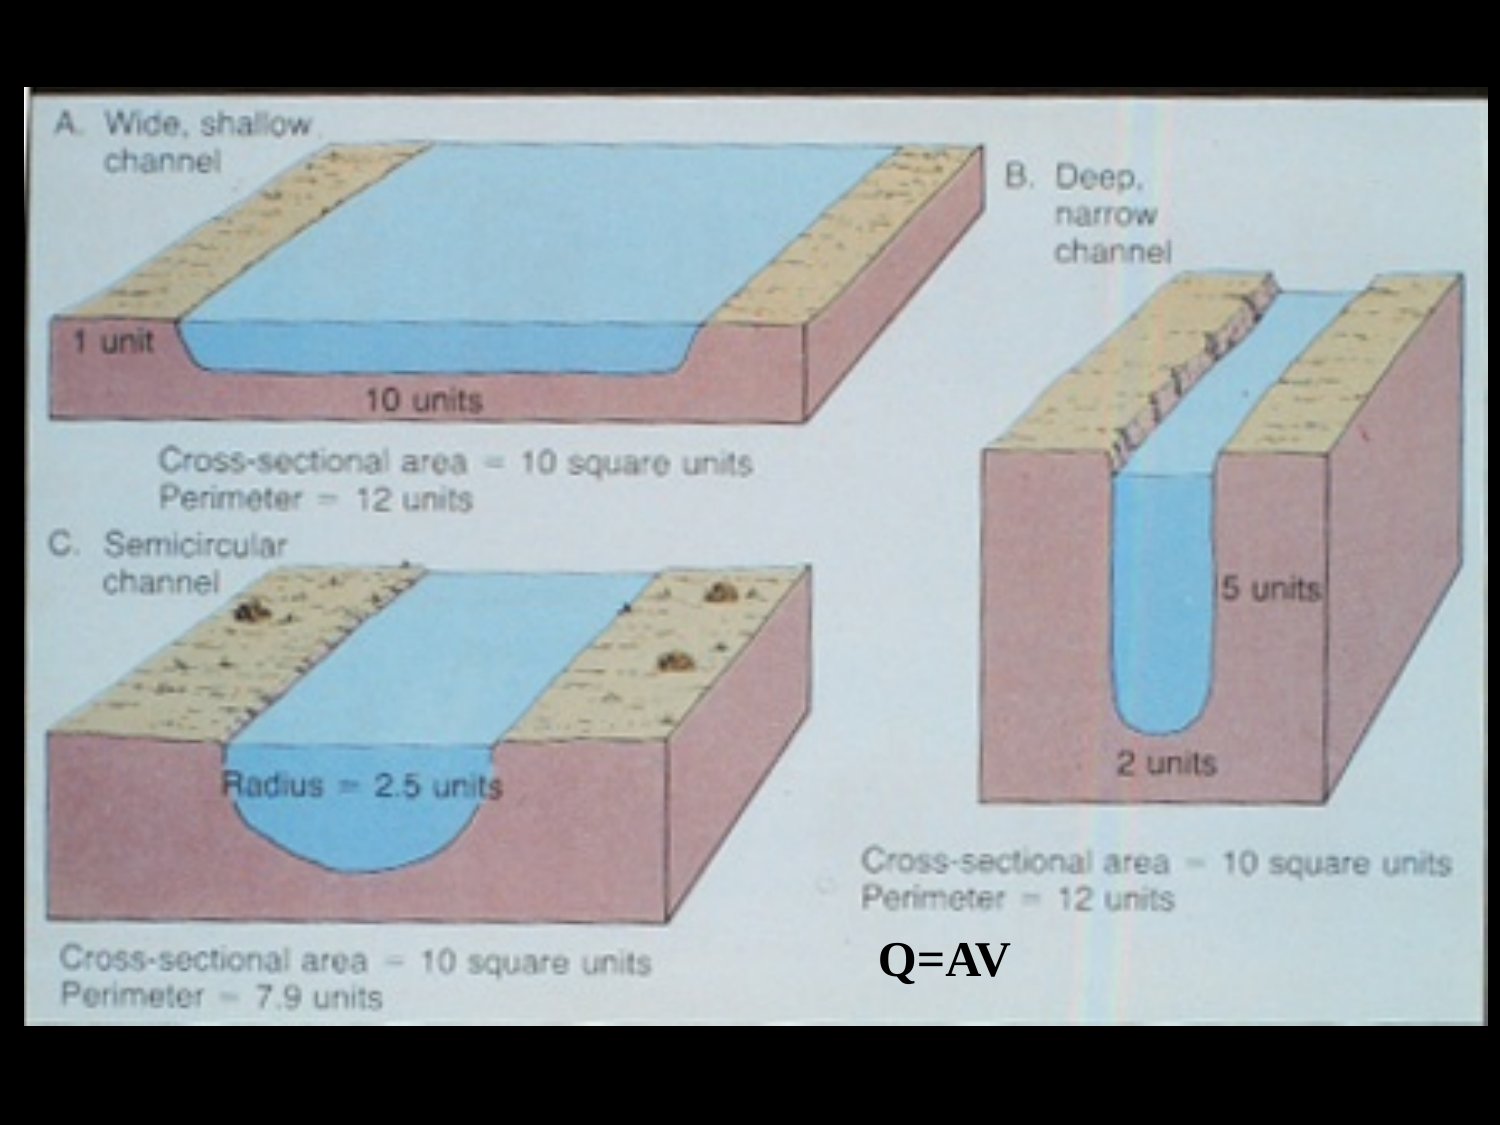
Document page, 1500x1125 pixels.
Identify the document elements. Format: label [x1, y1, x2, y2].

picture [24, 87, 1488, 1027]
